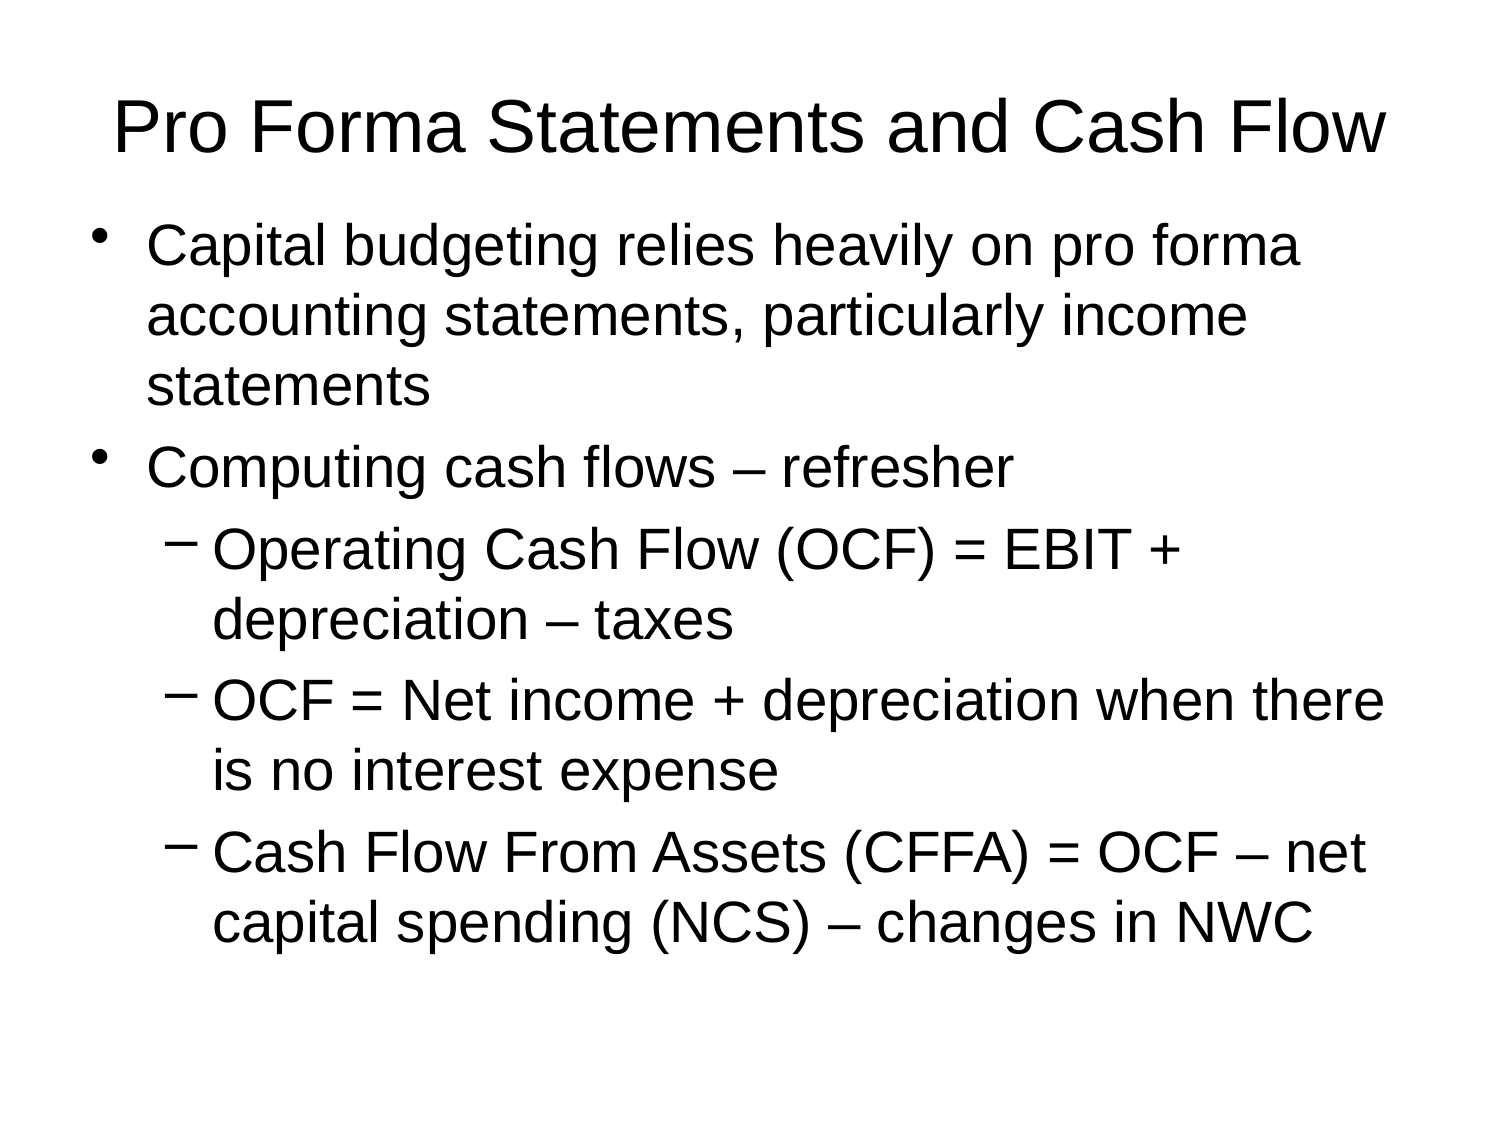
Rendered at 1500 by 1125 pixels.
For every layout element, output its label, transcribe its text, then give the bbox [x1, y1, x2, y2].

list Capital budgeting relies heavily on pro forma accounting statements, particularly income statements Computing cash flows – refresher Operating Cash Flow (OCF) = EBIT + depreciation – taxes OCF = Net income + depreciation when there is no interest expense Cash Flow From Assets (CFFA) = OCF – net capital spending (NCS) – changes in NWC [74, 199, 1426, 988]
title Pro Forma Statements and Cash Flow [74, 44, 1426, 199]
